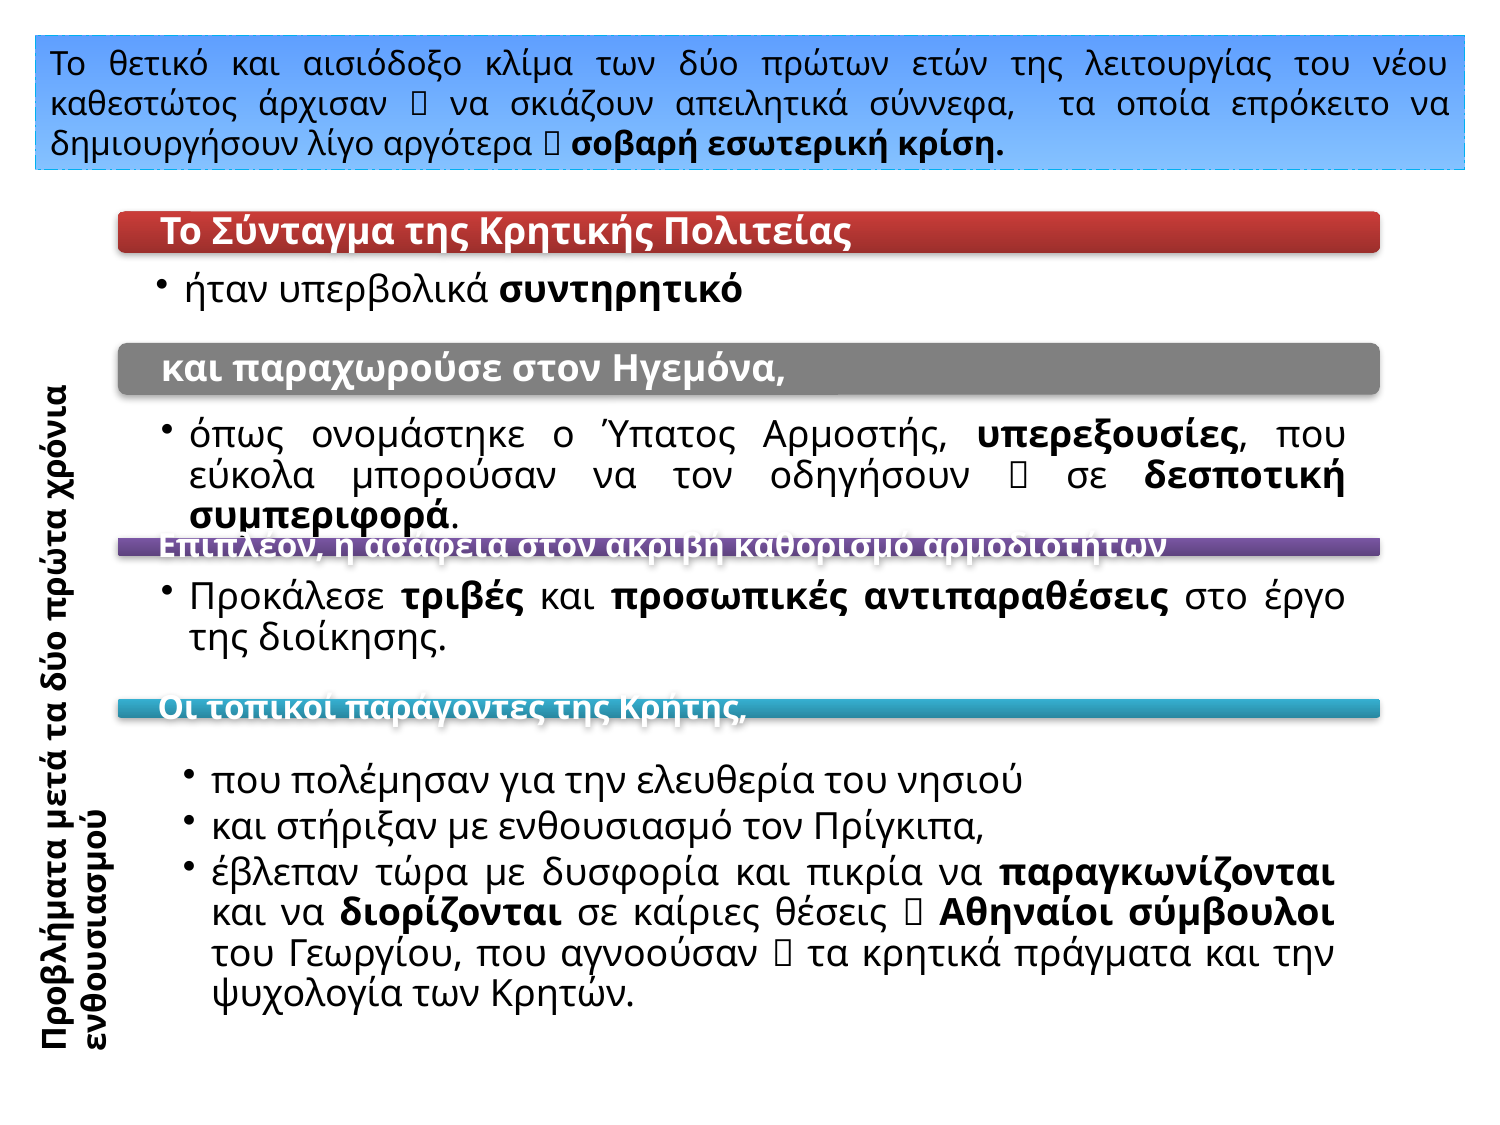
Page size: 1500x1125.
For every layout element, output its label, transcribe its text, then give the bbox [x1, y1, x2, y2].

text_box Προβλήματα μετά τα δύο πρώτα χρόνια ενθουσιασμού [25, 199, 120, 1067]
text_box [34, 210, 1466, 1083]
text_box Το θετικό και αισιόδοξο κλίμα των δύο πρώτων ετών της λειτουργίας του νέου καθεστώτος άρχισαν  να σκιάζουν απειλητικά σύννεφα, τα οποία επρόκειτο να δημιουργήσουν λίγο αργότερα  σοβαρή εσωτερική κρίση. [35, 35, 1465, 170]
